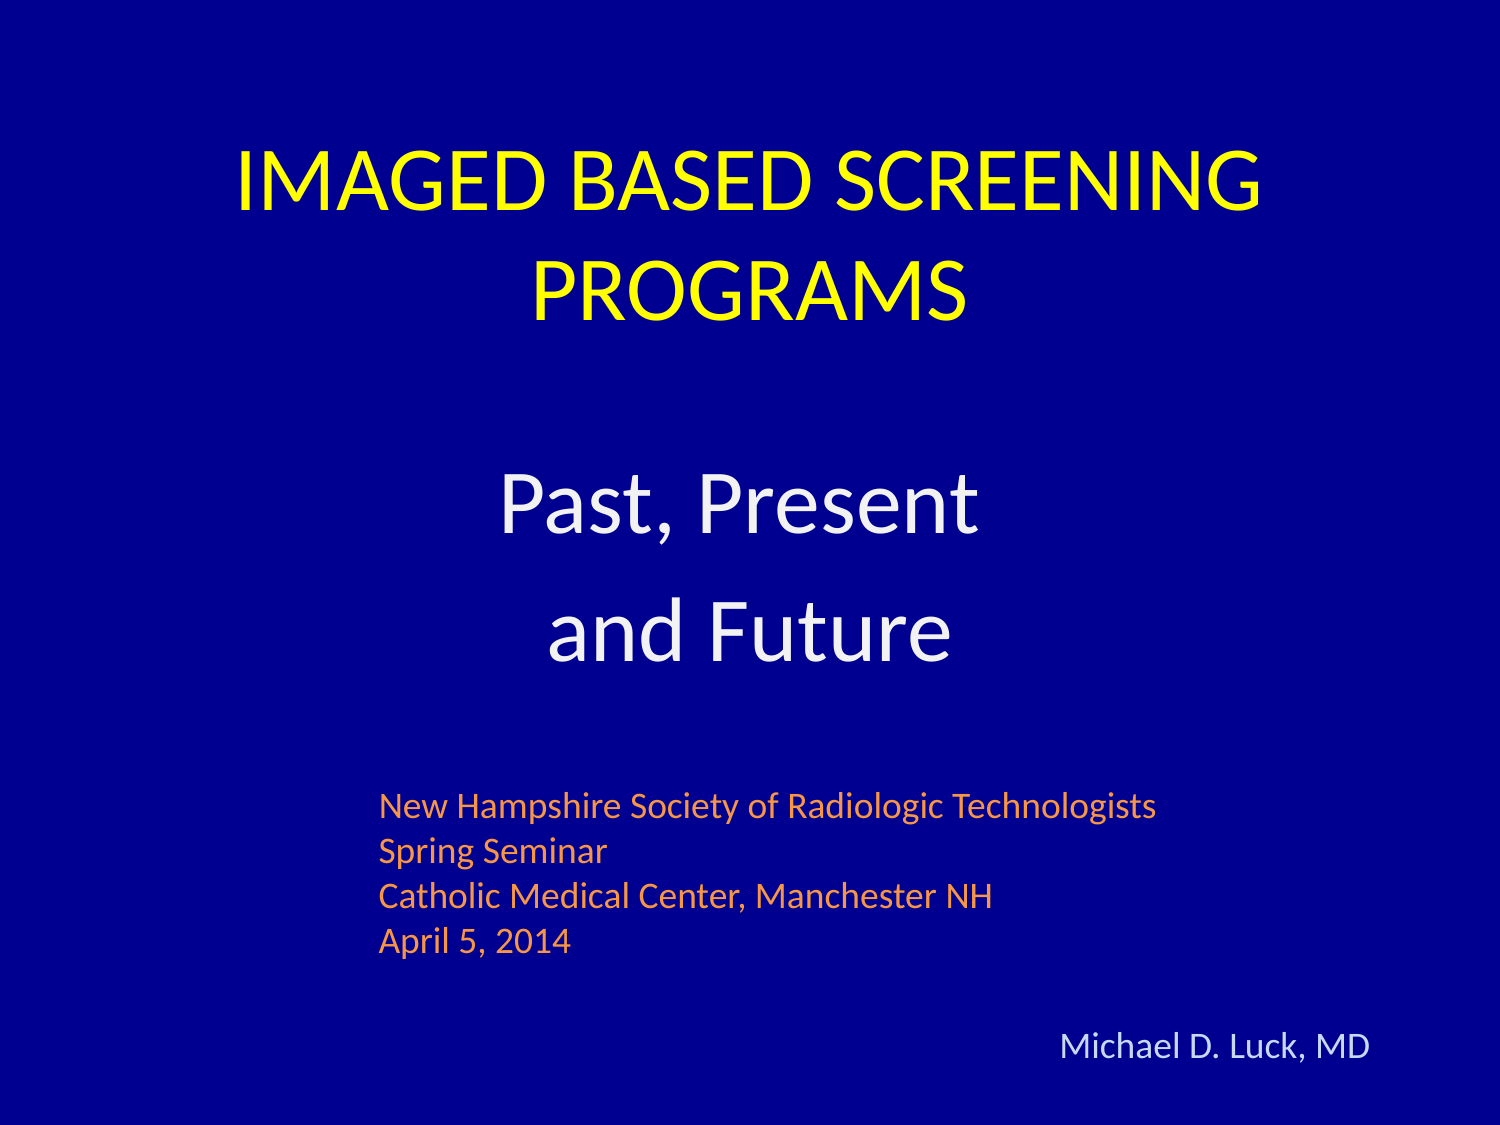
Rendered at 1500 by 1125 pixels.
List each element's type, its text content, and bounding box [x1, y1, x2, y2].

text_box New Hampshire Society of Radiologic Technologists Spring Seminar Catholic Medical Center, Manchester NH April 5, 2014 [363, 773, 1173, 969]
text_box Michael D. Luck, MD [1044, 1013, 1500, 1073]
subtitle Past, Present and Future [224, 433, 1276, 731]
title IMAGED BASED SCREENING PROGRAMS [112, 108, 1388, 350]
